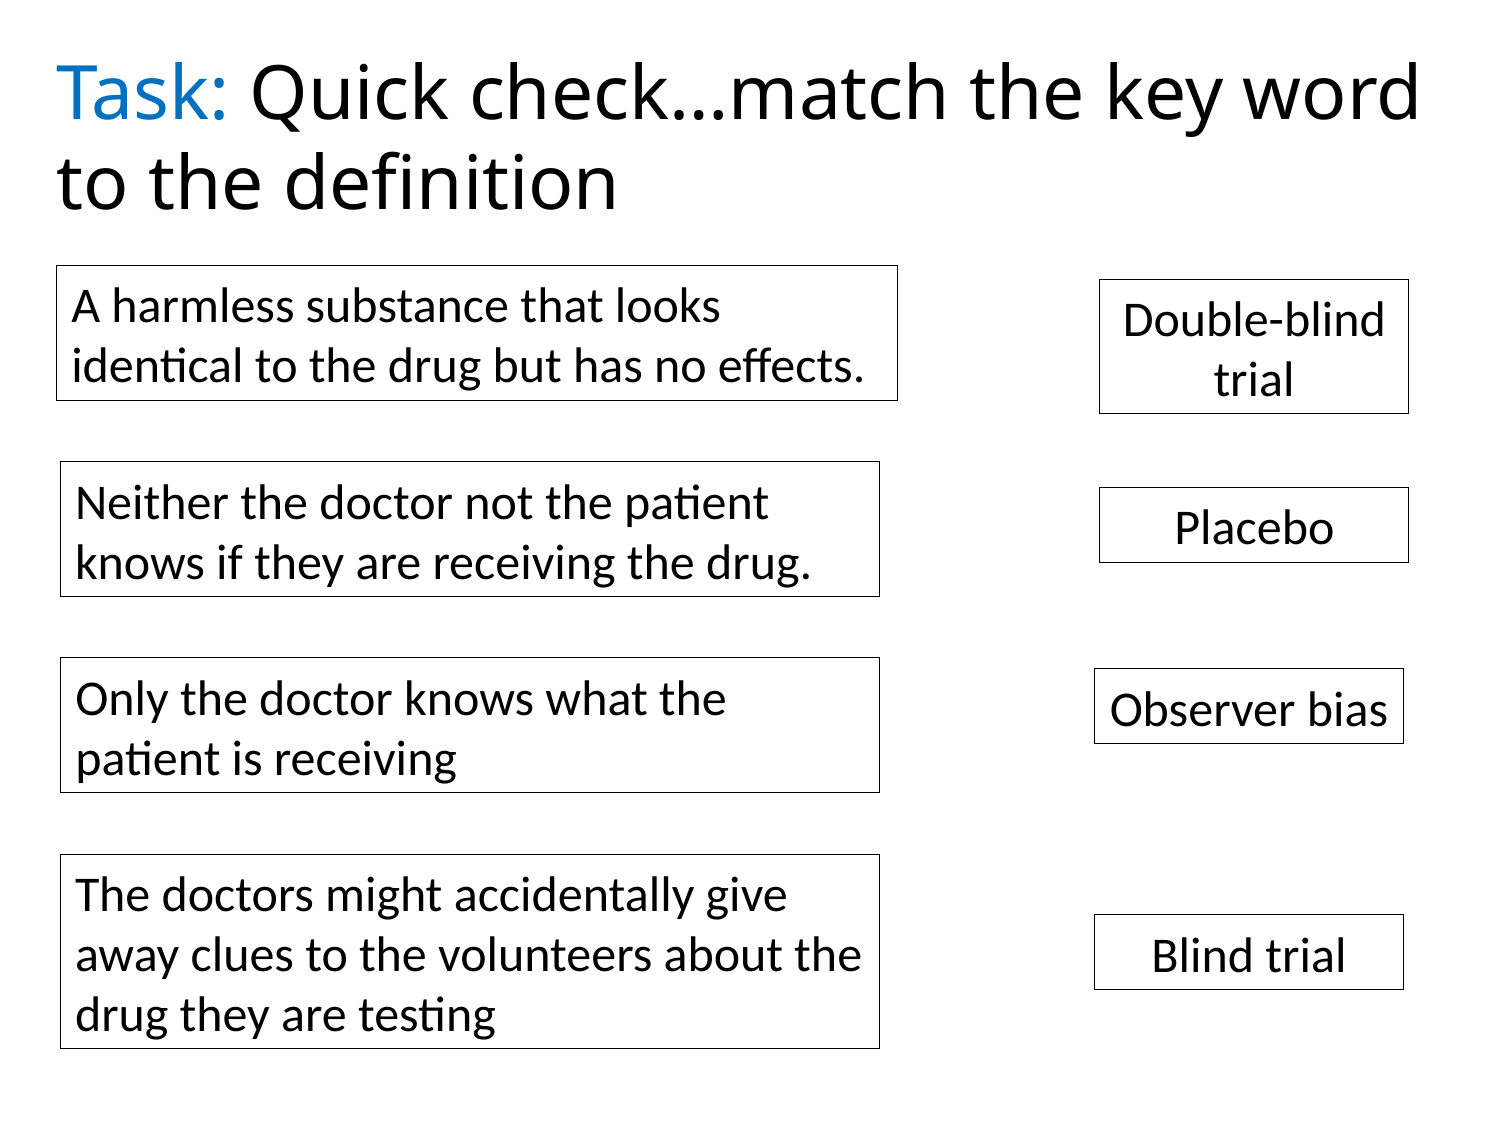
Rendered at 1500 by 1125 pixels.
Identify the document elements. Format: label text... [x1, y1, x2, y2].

text_box Observer bias [1094, 668, 1404, 744]
text_box A harmless substance that looks identical to the drug but has no effects. [56, 265, 898, 401]
text_box Placebo [1099, 487, 1409, 563]
text_box The doctors might accidentally give away clues to the volunteers about the drug they are testing [60, 854, 880, 1049]
text_box Only the doctor knows what the patient is receiving [60, 657, 880, 793]
text_box Task: Quick check…match the key word to the definition [41, 37, 1459, 232]
text_box Blind trial [1094, 914, 1404, 990]
text_box Neither the doctor not the patient knows if they are receiving the drug. [60, 461, 880, 597]
text_box Double-blind trial [1099, 279, 1409, 414]
